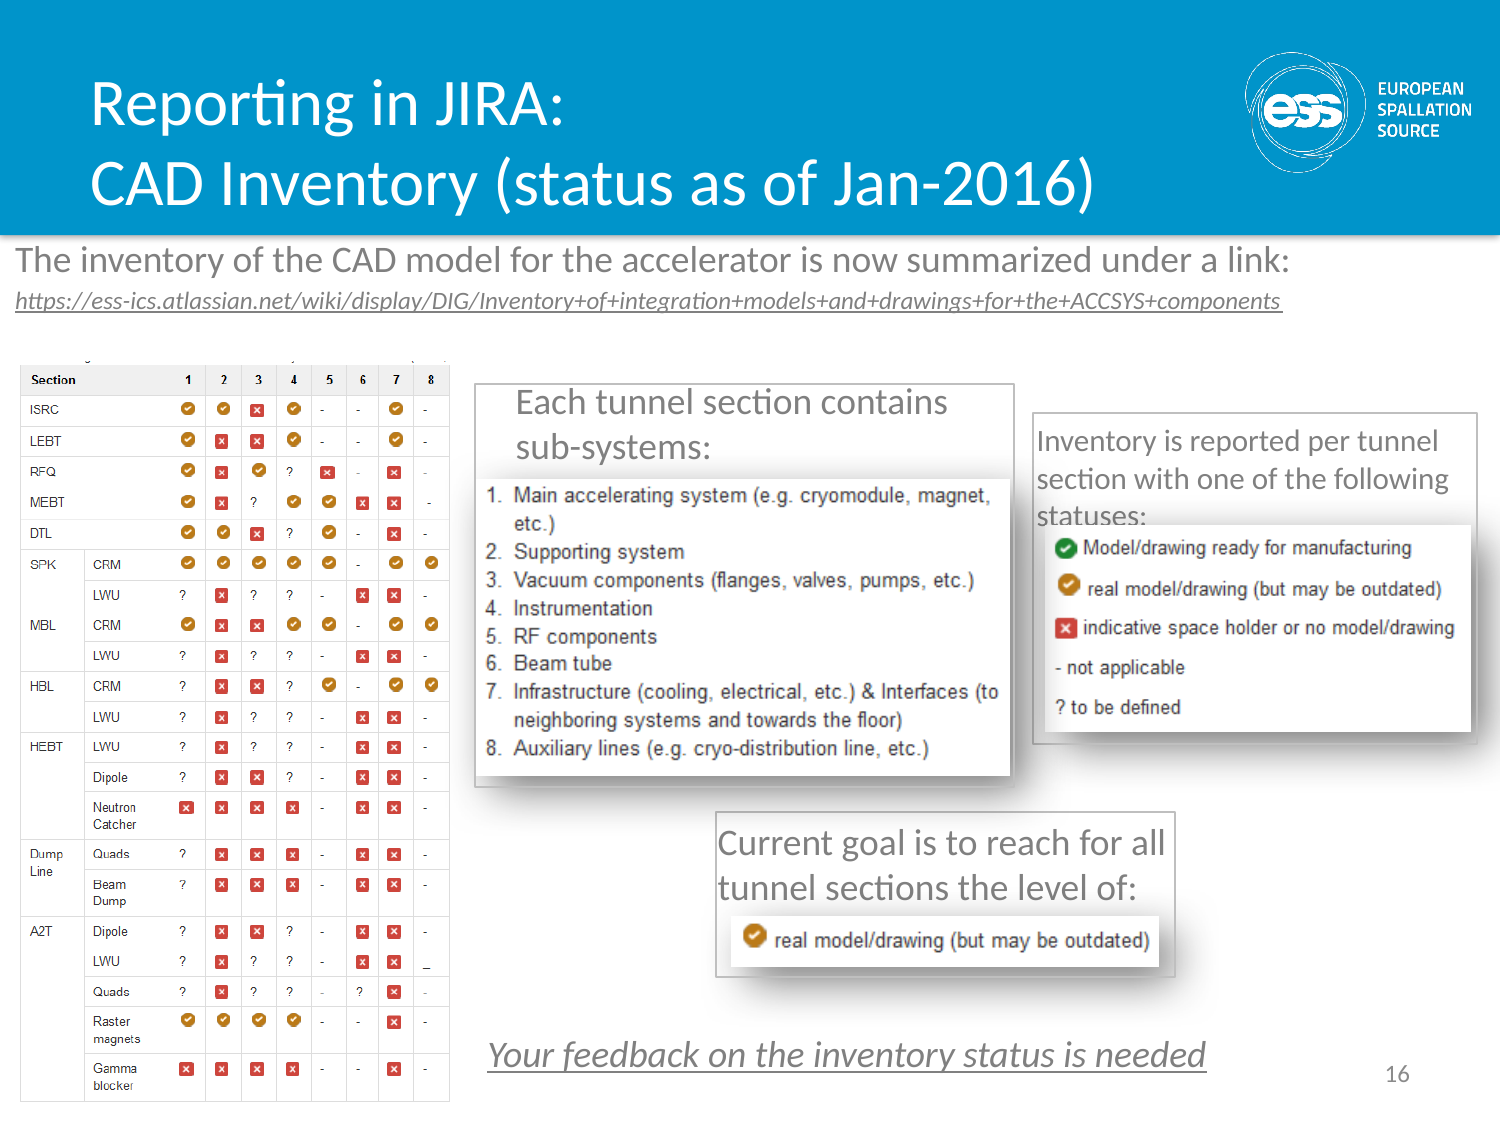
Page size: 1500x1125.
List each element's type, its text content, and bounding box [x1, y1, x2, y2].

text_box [702, 810, 1188, 978]
picture [1432, 125, 1438, 136]
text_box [474, 369, 1015, 788]
picture [1422, 125, 1428, 134]
picture [1264, 94, 1342, 127]
picture [16, 361, 455, 1106]
picture [1379, 83, 1385, 94]
picture [1423, 83, 1430, 94]
picture [1398, 109, 1406, 115]
picture [1389, 104, 1393, 115]
title Reporting in JIRA: CAD Inventory (status as of Jan-2016) [75, 45, 1247, 227]
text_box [1021, 412, 1500, 745]
picture [1400, 83, 1407, 94]
text_box Your feedback on the inventory status is needed [472, 1023, 1412, 1083]
picture [1443, 86, 1450, 93]
picture [1454, 83, 1458, 94]
picture [1409, 104, 1415, 115]
picture [1418, 104, 1423, 115]
picture [1436, 104, 1444, 115]
list The inventory of the CAD model for the accelerator is now summarized under a link: https://ess-ics.atlassian.net/wiki/display/DIG/Inventory+of+integration+models+and+drawings+for+the+ACCSYS+components [0, 227, 1500, 1012]
slide_number 16 [1074, 1042, 1425, 1103]
